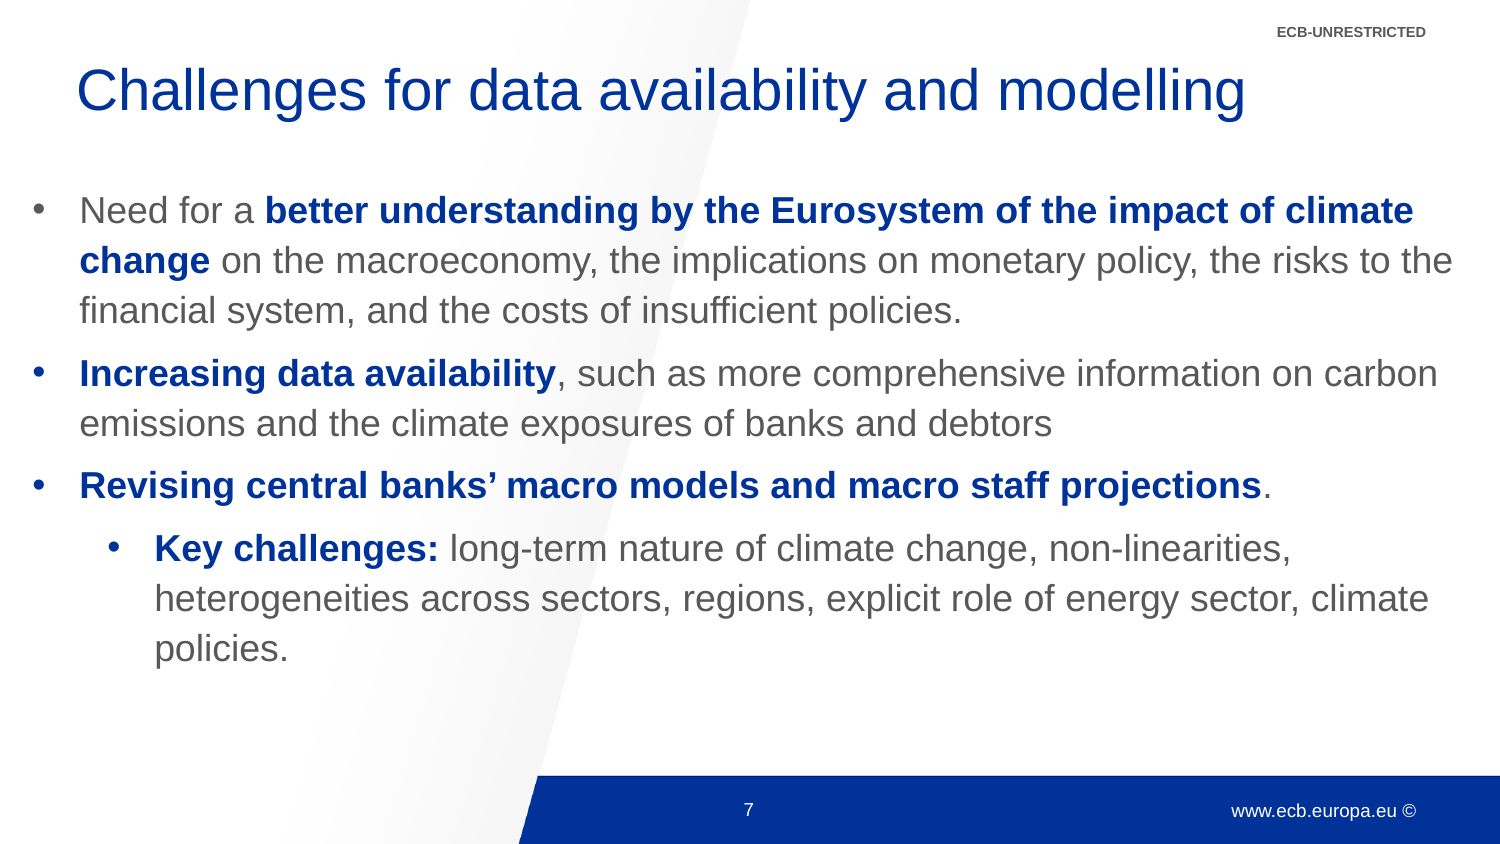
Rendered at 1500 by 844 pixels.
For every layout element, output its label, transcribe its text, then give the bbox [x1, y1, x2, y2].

title Challenges for data availability and modelling [76, 66, 1455, 170]
text_box Need for a better understanding by the Eurosystem of the impact of climate change on the macroeconomy, the implications on monetary policy, the risks to the financial system, and the costs of insufficient policies. Increasing data availability, such as more comprehensive information on carbon emissions and the climate exposures of banks and debtors Revising central banks’ macro models and macro staff projections. Key challenges: long-term nature of climate change, non-linearities, heterogeneities across sectors, regions, explicit role of energy sector, climate policies. [17, 173, 1500, 677]
slide_number 7 [714, 796, 783, 820]
text_box ECB-UNRESTRICTED [1236, 15, 1441, 66]
picture [0, 0, 1500, 844]
